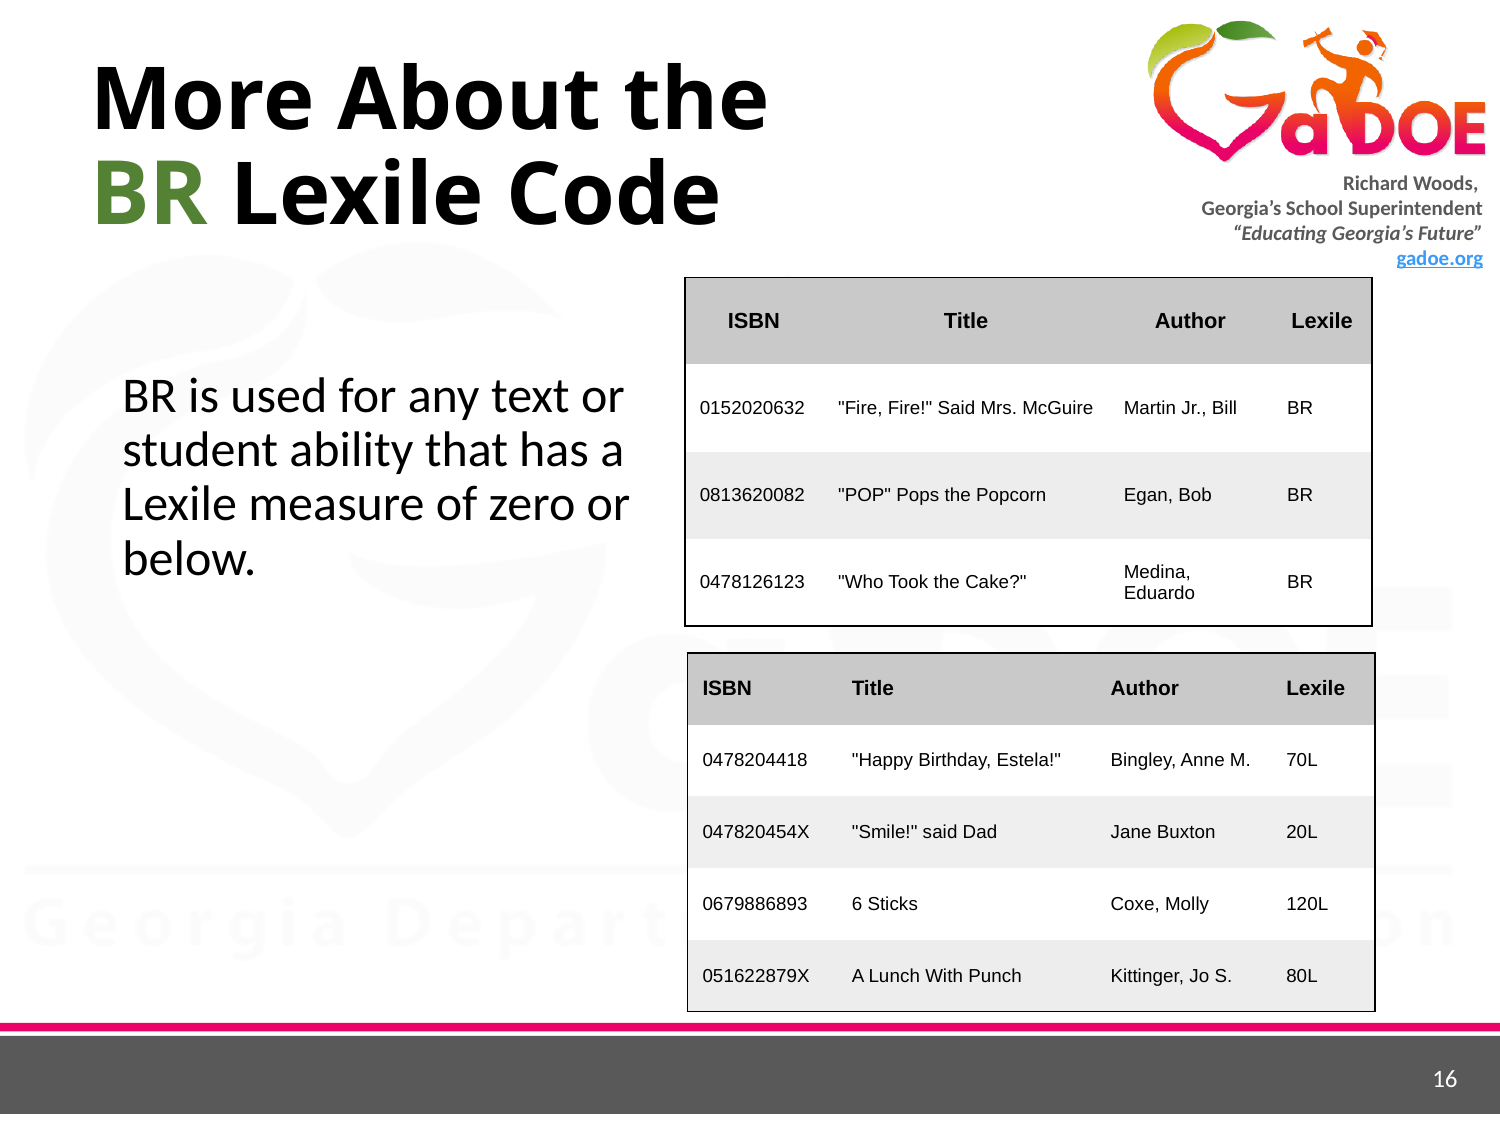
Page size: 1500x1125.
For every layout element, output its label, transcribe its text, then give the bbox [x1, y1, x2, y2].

table_cell Medina, Eduardo [1109, 539, 1272, 625]
table_cell 20L [1271, 796, 1374, 868]
table_cell 80L [1271, 940, 1374, 1011]
table_cell BR [1272, 452, 1371, 539]
table_cell Kittinger, Jo S. [1096, 940, 1271, 1011]
table_cell "Who Took the Cake?" [823, 539, 1109, 625]
table_header ISBN [686, 278, 823, 364]
table_cell "Smile!" said Dad [837, 796, 1096, 868]
text_box 16 [885, 1046, 1473, 1107]
table_header Lexile [1272, 278, 1371, 364]
list BR is used for any text or student ability that has a Lexile measure of zero or below. [62, 362, 684, 626]
table_header Title [837, 654, 1096, 725]
table_cell Martin Jr., Bill [1109, 364, 1272, 452]
table_cell Jane Buxton [1096, 796, 1271, 868]
picture [19, 235, 1473, 980]
table_cell Bingley, Anne M. [1096, 725, 1271, 796]
picture [1135, 8, 1499, 164]
title More About the BR Lexile Code [75, 45, 817, 254]
table_cell BR [1272, 364, 1371, 452]
table_header Title [823, 278, 1109, 364]
table_cell 0478204418 [688, 725, 837, 796]
table_cell 120L [1271, 868, 1374, 940]
table_cell 70L [1271, 725, 1374, 796]
table_cell 051622879X [688, 940, 837, 1011]
table_cell 0813620082 [686, 452, 823, 539]
table_cell 0679886893 [688, 868, 837, 940]
table_cell Egan, Bob [1109, 452, 1272, 539]
table_cell "Happy Birthday, Estela!" [837, 725, 1096, 796]
table_cell BR [1272, 539, 1371, 625]
table_cell Coxe, Molly [1096, 868, 1271, 940]
table_cell 0478126123 [686, 539, 823, 625]
table_cell 047820454X [688, 796, 837, 868]
table_header Author [1096, 654, 1271, 725]
table_cell 6 Sticks [837, 868, 1096, 940]
table_cell A Lunch With Punch [837, 940, 1096, 1011]
table_header ISBN [688, 654, 837, 725]
table_header Lexile [1271, 654, 1374, 725]
table_cell 0152020632 [686, 364, 823, 452]
table_header Author [1109, 278, 1272, 364]
table_cell "POP" Pops the Popcorn [823, 452, 1109, 539]
table_cell "Fire, Fire!" Said Mrs. McGuire [823, 364, 1109, 452]
